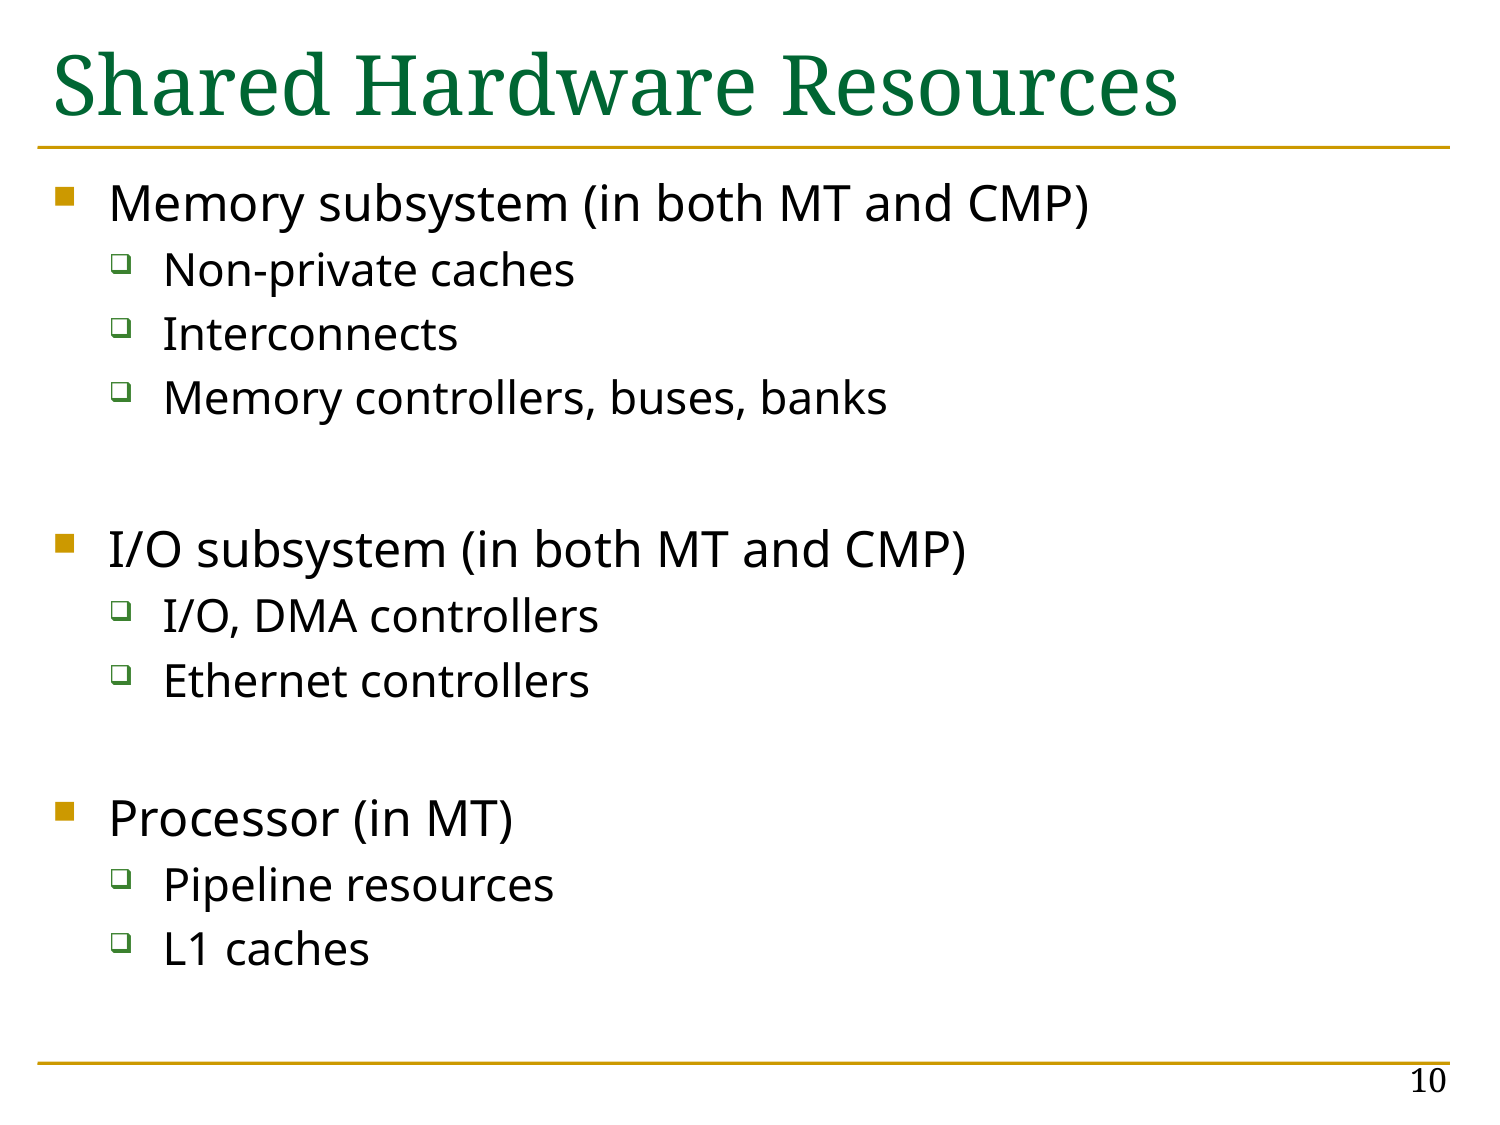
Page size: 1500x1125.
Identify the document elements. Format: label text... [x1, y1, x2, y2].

title Shared Hardware Resources [37, 24, 1450, 163]
list Memory subsystem (in both MT and CMP) Non-private caches Interconnects Memory controllers, buses, banks I/O subsystem (in both MT and CMP) I/O, DMA controllers Ethernet controllers Processor (in MT) Pipeline resources L1 caches [37, 163, 1450, 1016]
slide_number 10 [1111, 1036, 1462, 1112]
